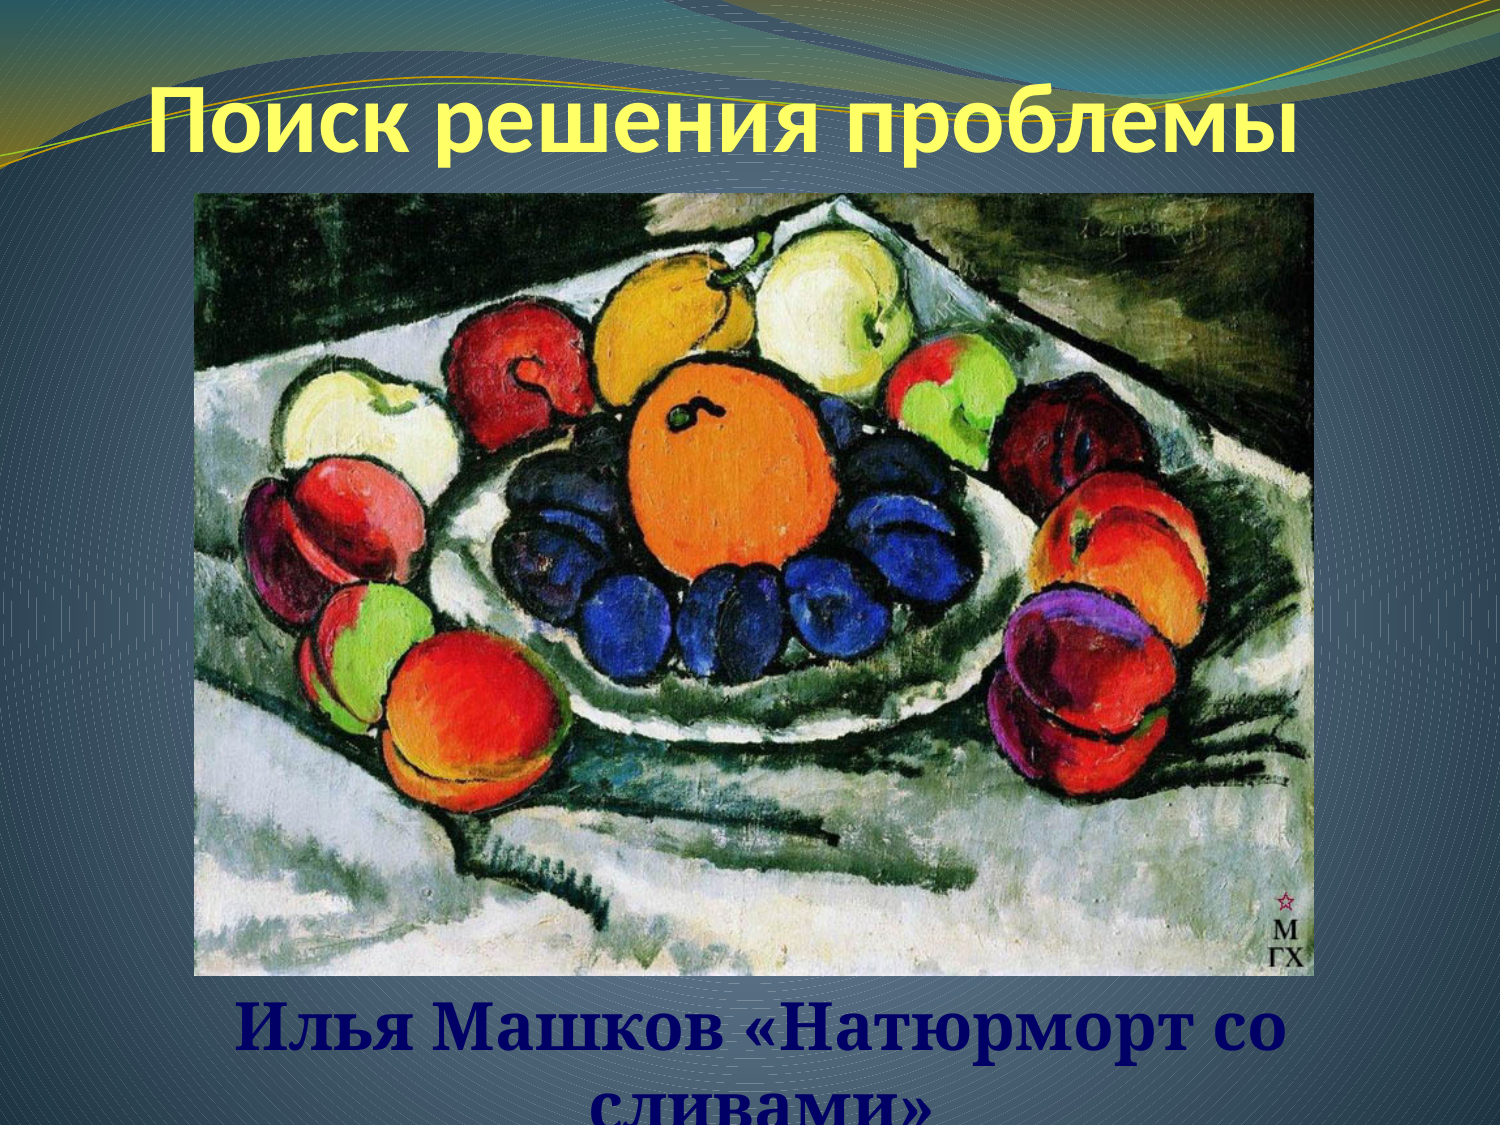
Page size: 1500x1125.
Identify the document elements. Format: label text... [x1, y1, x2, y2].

picture [194, 192, 1315, 976]
title Поиск решения проблемы [86, 42, 1363, 173]
list Илья Машков «Натюрморт со сливами» [88, 975, 1436, 1125]
